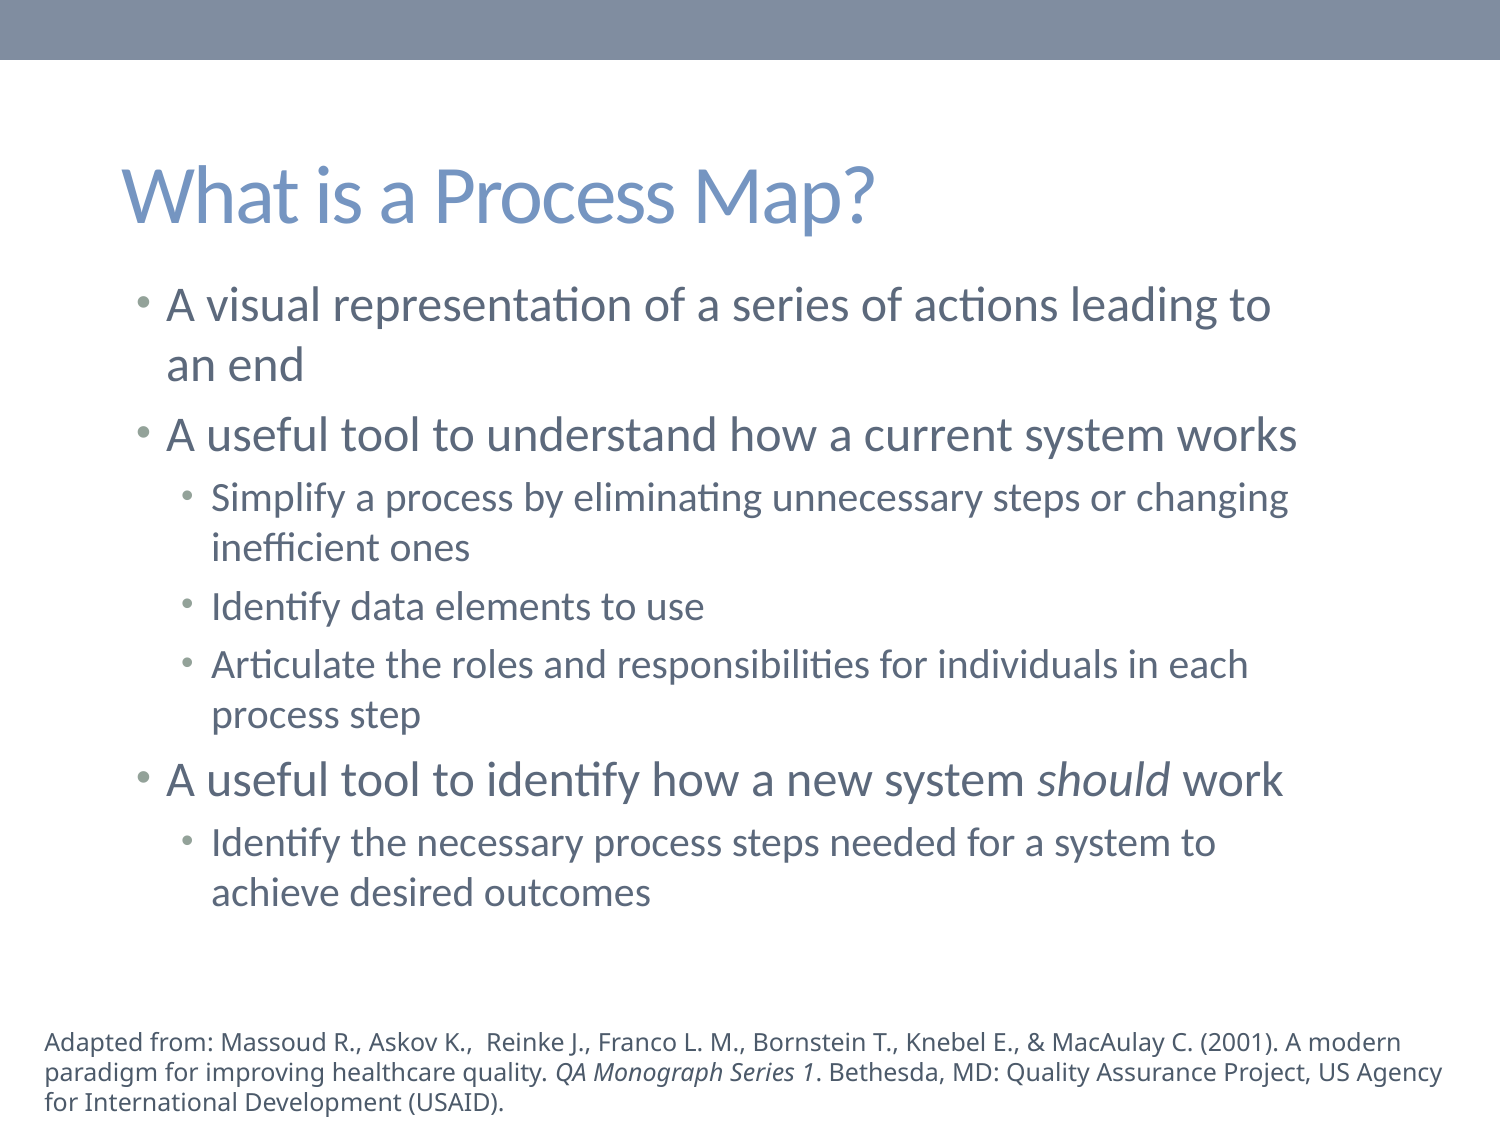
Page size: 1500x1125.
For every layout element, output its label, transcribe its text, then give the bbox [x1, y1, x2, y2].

text_box Adapted from: Massoud R., Askov K., Reinke J., Franco L. M., Bornstein T., Knebel E., & MacAulay C. (2001). A modern paradigm for improving healthcare quality. QA Monograph Series 1. Bethesda, MD: Quality Assurance Project, US Agency for International Development (USAID). [29, 1018, 1462, 1124]
list A visual representation of a series of actions leading to an end A useful tool to understand how a current system works Simplify a process by eliminating unnecessary steps or changing inefficient ones Identify data elements to use Articulate the roles and responsibilities for individuals in each process step A useful tool to identify how a new system should work Identify the necessary process steps needed for a system to achieve desired outcomes [121, 264, 1324, 961]
title What is a Process Map? [106, 115, 1232, 265]
